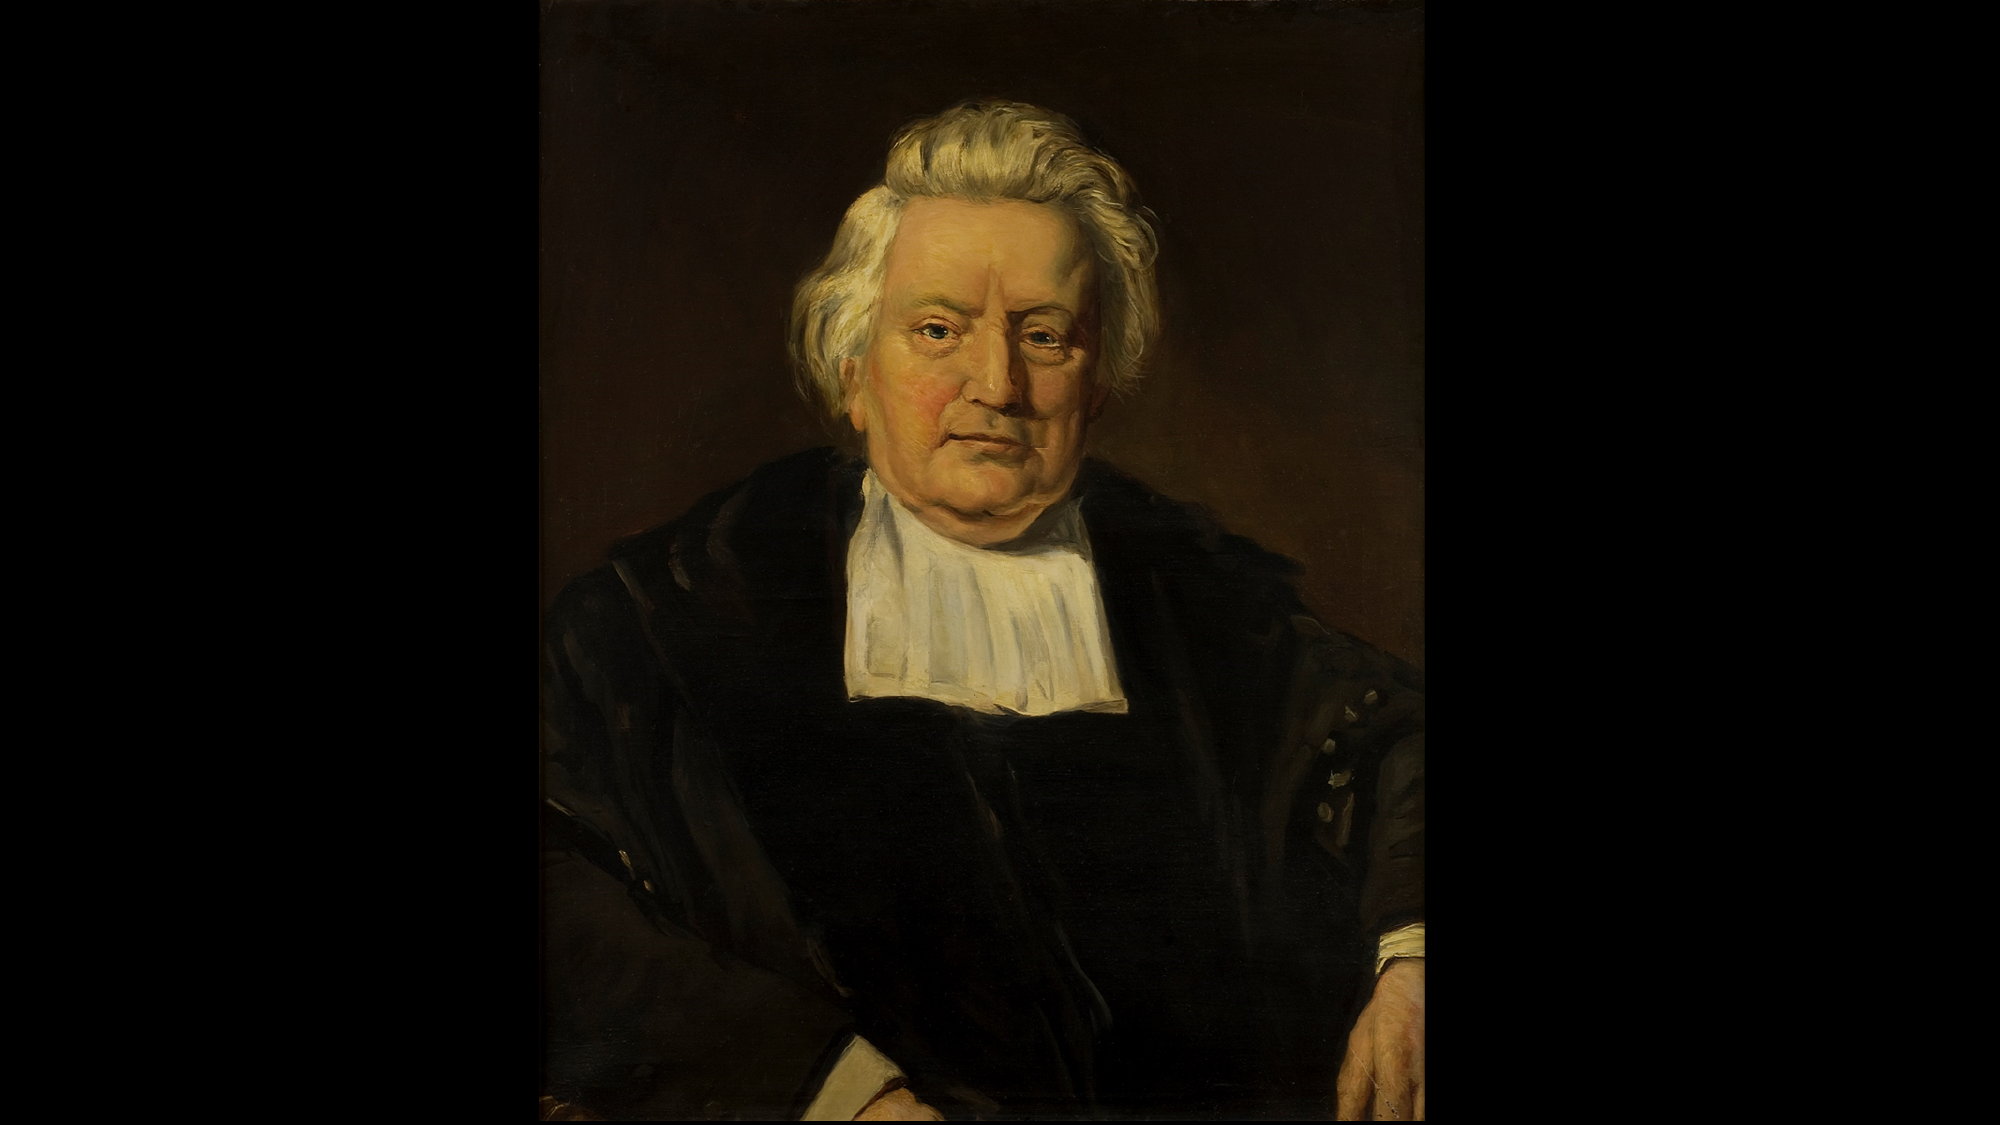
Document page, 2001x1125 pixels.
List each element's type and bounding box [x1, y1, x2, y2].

picture [539, 0, 1425, 1121]
